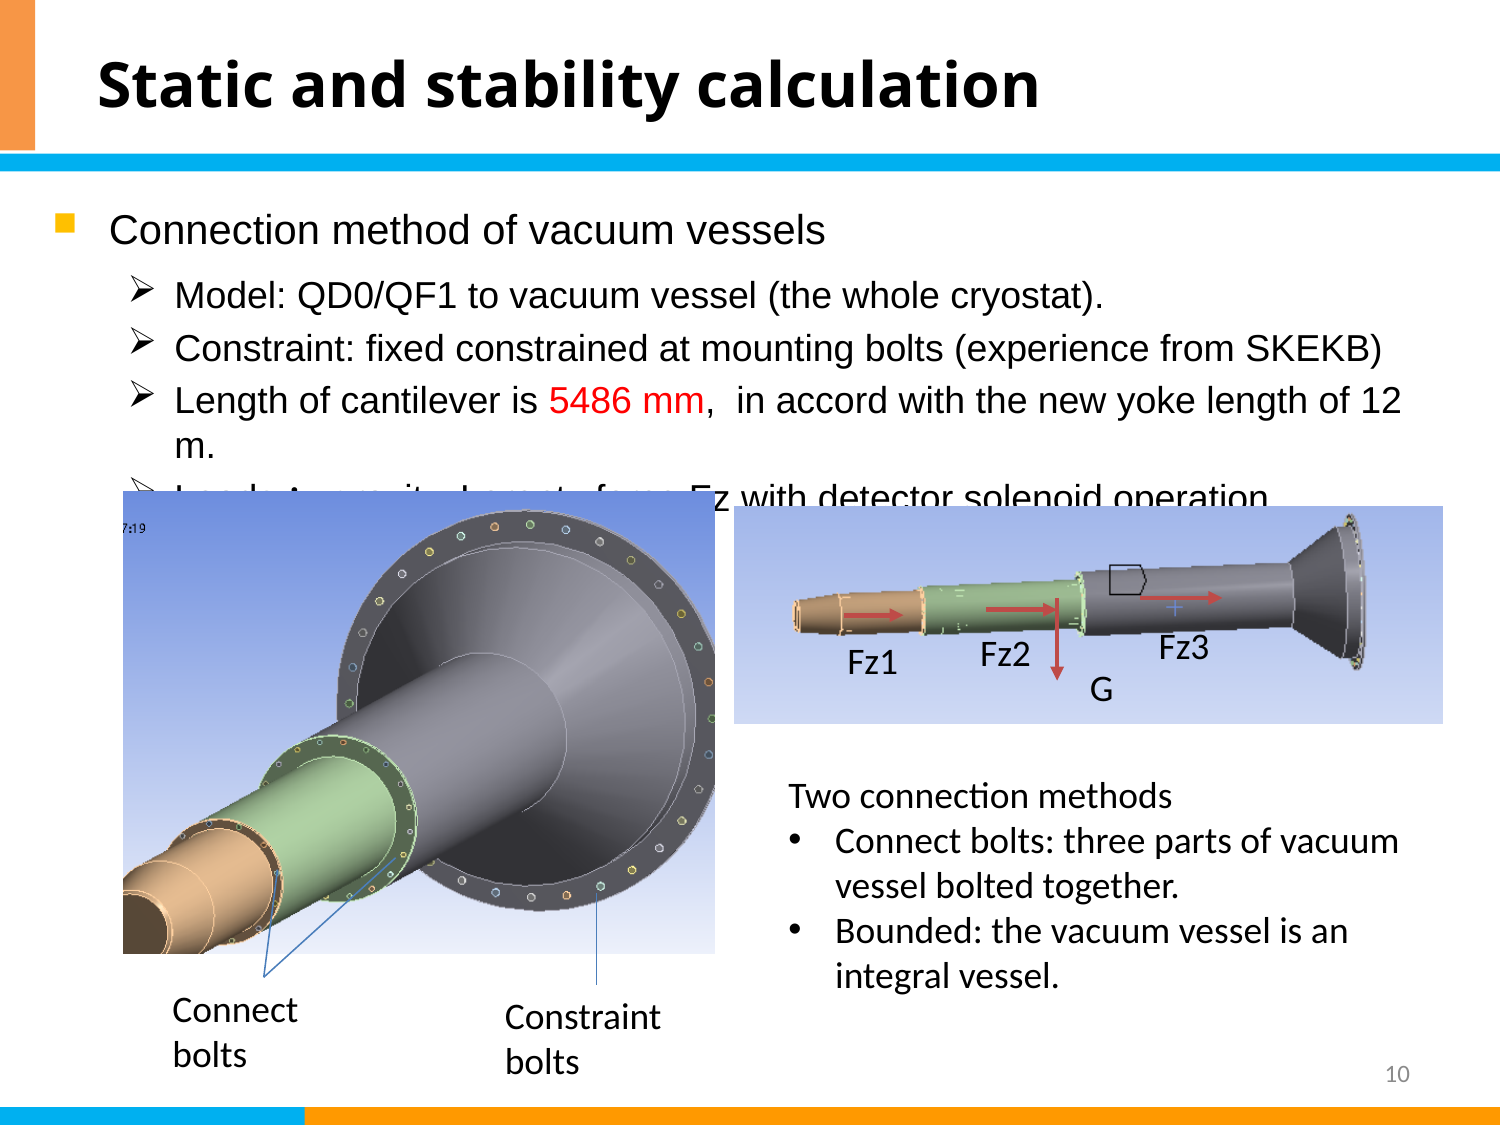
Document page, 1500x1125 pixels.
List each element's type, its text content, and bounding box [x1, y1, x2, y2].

slide_number 10 [1074, 1042, 1425, 1103]
title Static and stability calculation [82, 23, 1407, 143]
picture [733, 506, 1443, 724]
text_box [263, 857, 396, 978]
picture [123, 491, 715, 954]
text_box Constraint bolts [490, 984, 703, 1090]
text_box Two connection methods Connect bolts: three parts of vacuum vessel bolted together. Bounded: the vacuum vessel is an integral vessel. [773, 763, 1443, 1003]
text_box Connect bolts [157, 977, 370, 1082]
list Connection method of vacuum vessels Model: QD0/QF1 to vacuum vessel (the whole cryostat). Constraint: fixed constrained at mounting bolts (experience from SKEKB) Length of cantilever is 5486 mm, in accord with the new yoke length of 12 m. Loads：gravity, Lorentz force Fz with detector solenoid operation [37, 190, 1463, 985]
